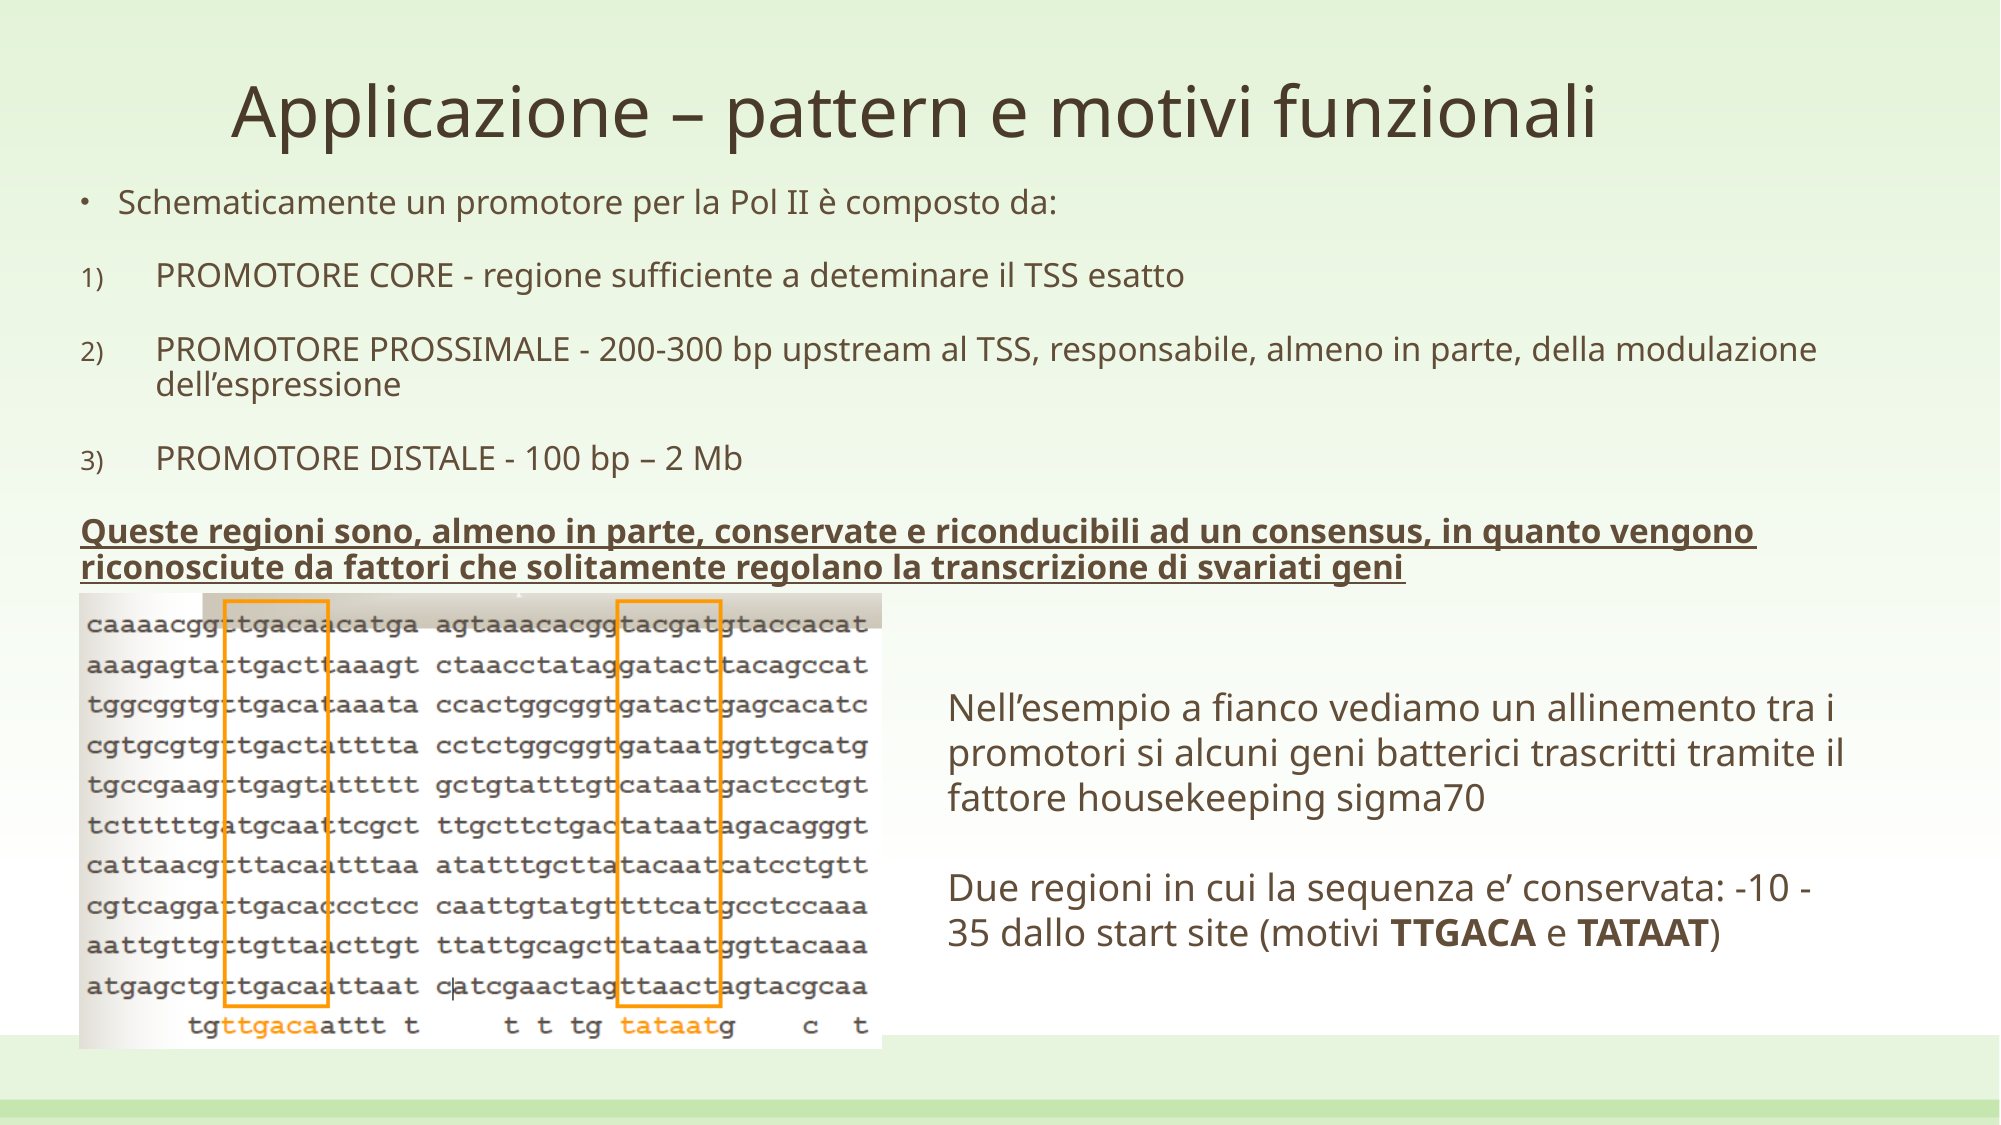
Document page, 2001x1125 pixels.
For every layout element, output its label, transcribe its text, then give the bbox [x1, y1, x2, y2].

list Schematicamente un promotore per la Pol II è composto da: PROMOTORE CORE - regione sufficiente a deteminare il TSS esatto PROMOTORE PROSSIMALE - 200-300 bp upstream al TSS, responsabile, almeno in parte, della modulazione dell’espressione PROMOTORE DISTALE - 100 bp – 2 Mb Queste regioni sono, almeno in parte, conservate e riconducibili ad un consensus, in quanto vengono riconosciute da fattori che solitamente regolano la transcrizione di svariati geni [57, 178, 1848, 968]
picture [79, 593, 882, 1049]
title Applicazione – pattern e motivi funzionali [216, 66, 1777, 161]
text_box Nell’esempio a fianco vediamo un allinemento tra i promotori si alcuni geni batterici trascritti tramite il fattore housekeeping sigma70 Due regioni in cui la sequenza e’ conservata: -10 - 35 dallo start site (motivi TTGACA e TATAAT) [932, 676, 1865, 962]
